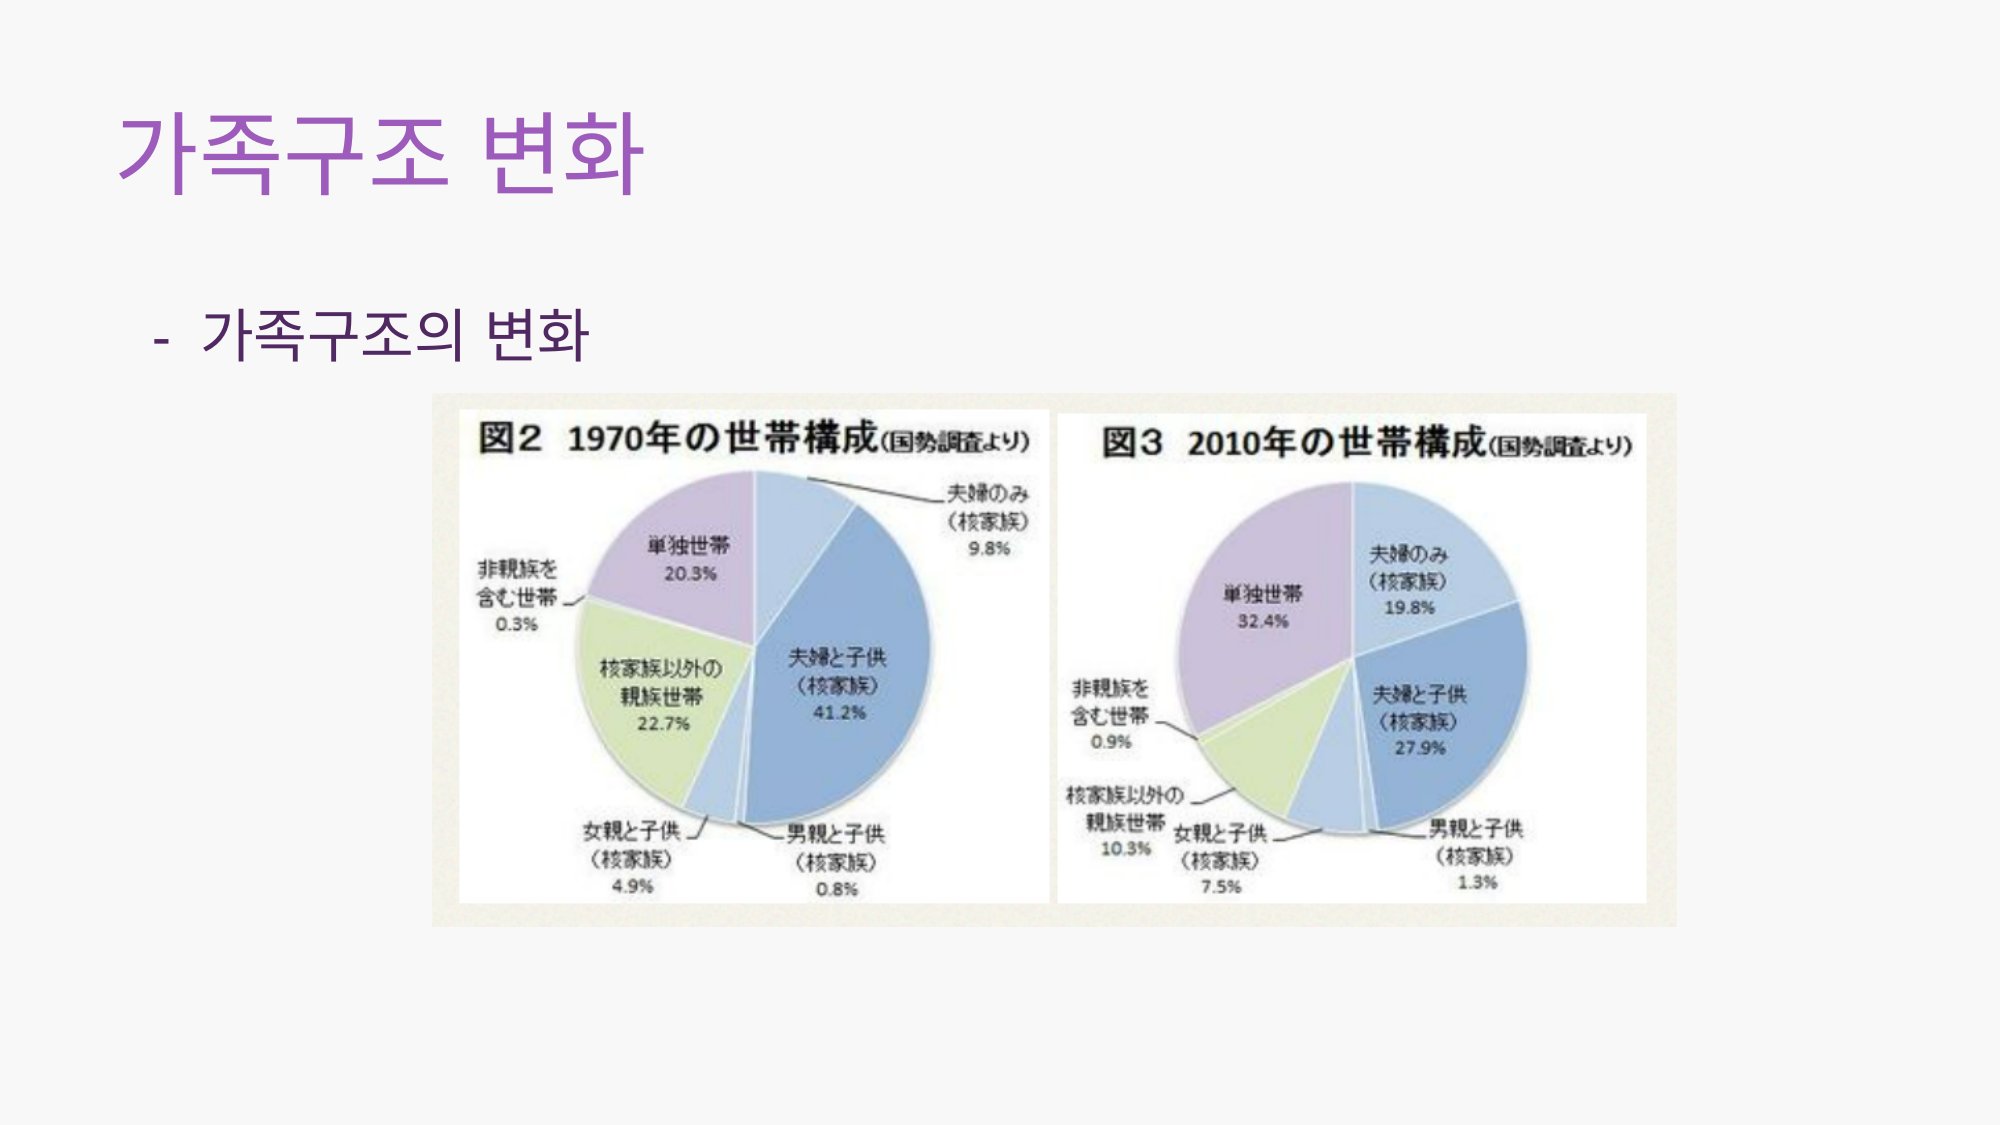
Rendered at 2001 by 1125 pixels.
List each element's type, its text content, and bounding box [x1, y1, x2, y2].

picture [432, 393, 1677, 927]
list - 가족구조의 변화 [137, 299, 1863, 1014]
title 가족구조 변화 [99, 64, 1900, 253]
